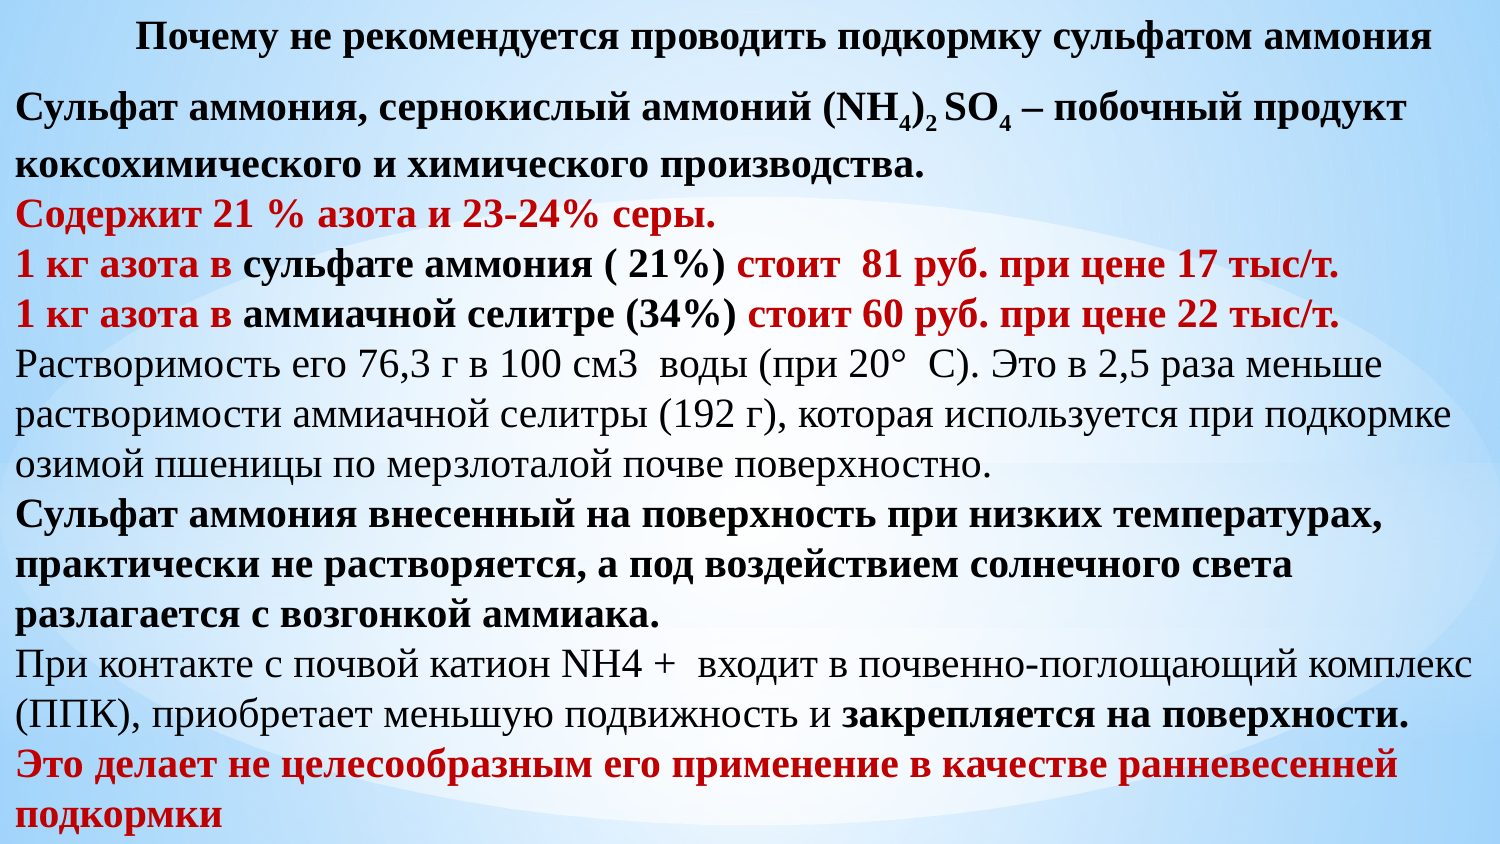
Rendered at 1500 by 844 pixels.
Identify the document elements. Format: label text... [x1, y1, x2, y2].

text_box Почему не рекомендуется проводить подкормку сульфатом аммония [120, 0, 1448, 65]
text_box Сульфат аммония, сернокислый аммоний (NH4)2 SO4 – побочный продукт коксохимического и химического производства. Содержит 21 % азота и 23-24% серы. 1 кг азота в сульфате аммония ( 21%) стоит 81 руб. при цене 17 тыс/т. 1 кг азота в аммиачной селитре (34%) стоит 60 руб. при цене 22 тыс/т. Растворимость его 76,3 г в 100 см3 воды (при 20° С). Это в 2,5 раза меньше растворимости аммиачной селитры (192 г), которая используется при подкормке озимой пшеницы по мерзлоталой почве поверхностно. Сульфат аммония внесенный на поверхность при низких температурах, практически не растворяется, а под воздействием солнечного света разлагается с возгонкой аммиака. При контакте с почвой катион NH4 + входит в почвенно-поглощающий комплекс (ППК), приобретает меньшую подвижность и закрепляется на поверхности. Это делает не целесообразным его применение в качестве ранневесенней подкормки [0, 71, 1500, 844]
